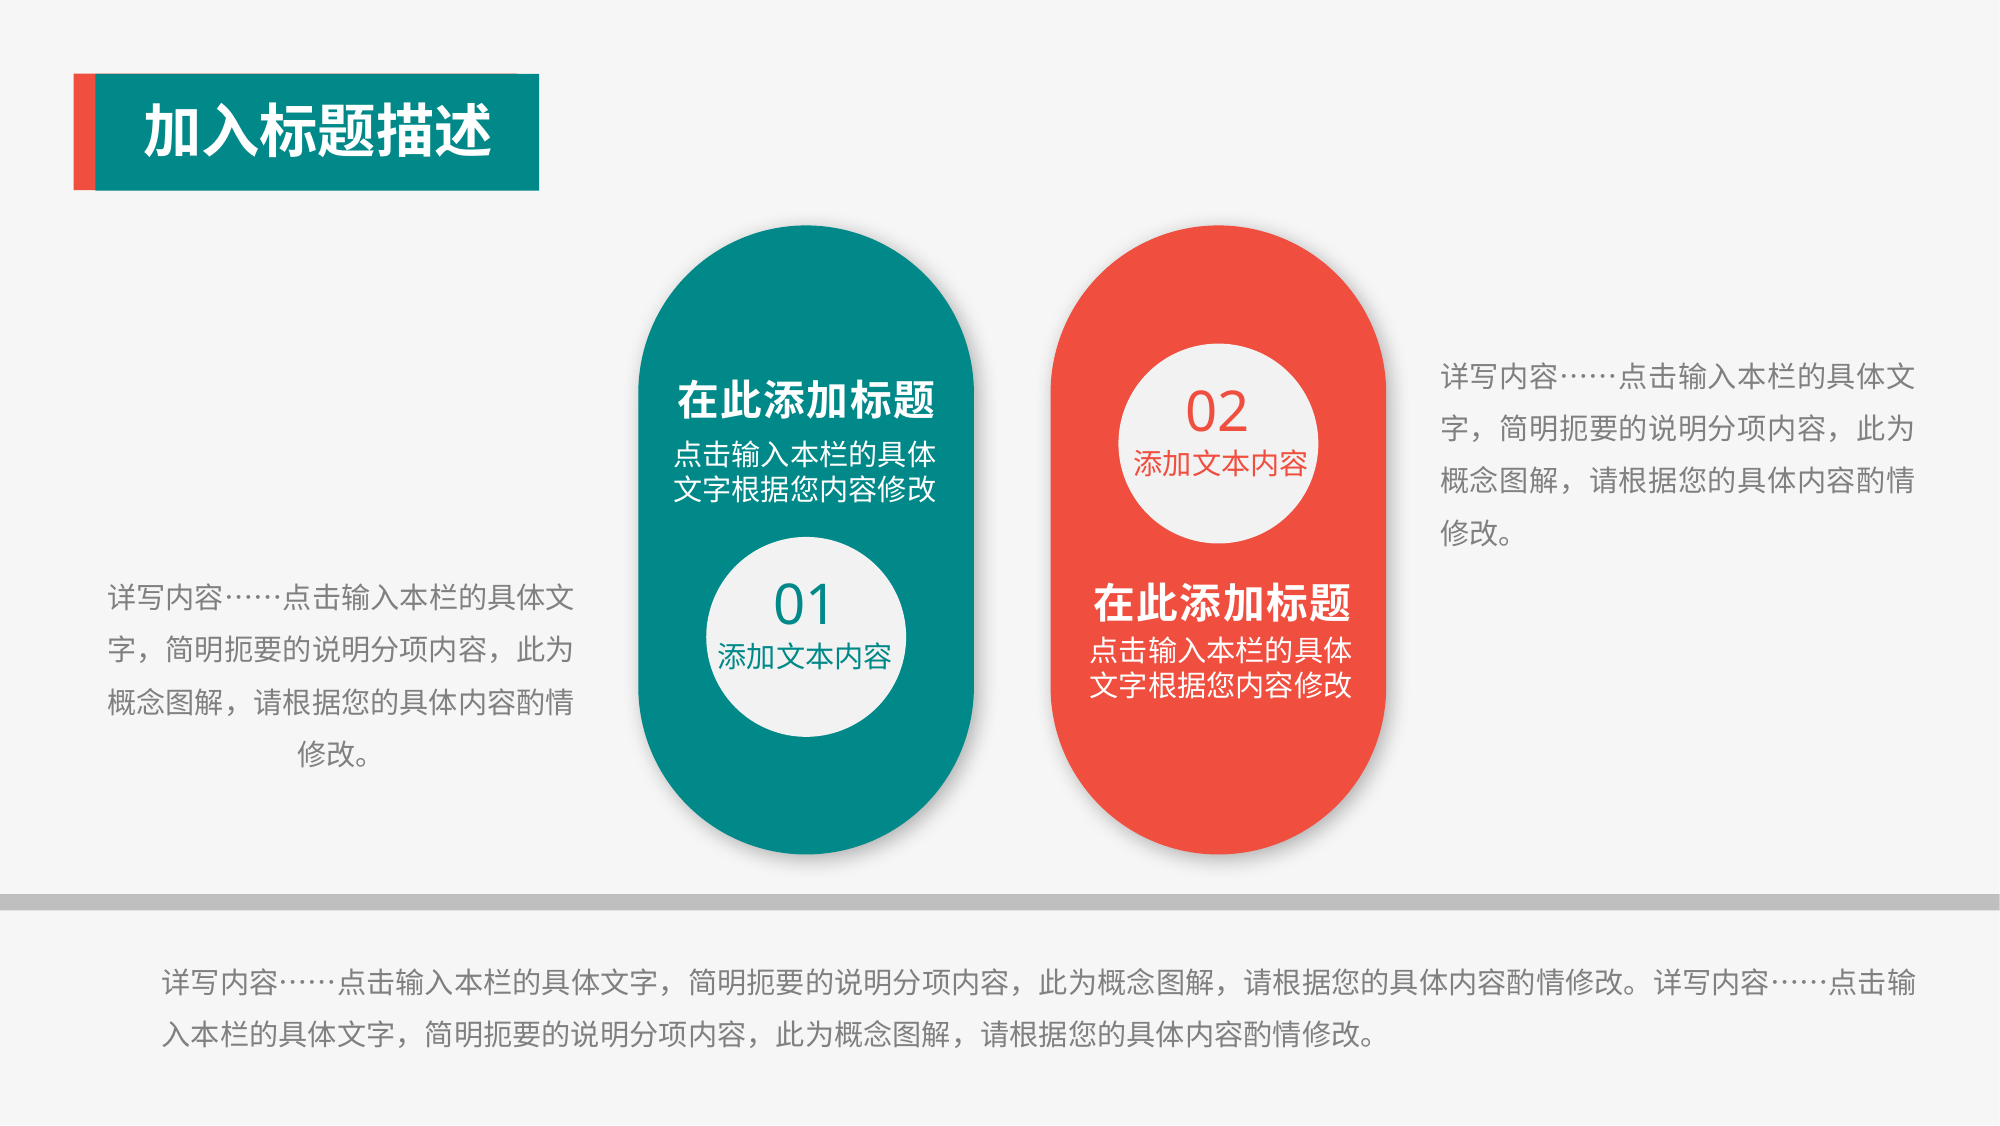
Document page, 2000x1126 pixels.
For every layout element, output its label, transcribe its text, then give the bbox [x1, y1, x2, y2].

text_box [1056, 569, 1389, 712]
text_box [740, 534, 873, 559]
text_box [694, 560, 917, 682]
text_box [640, 366, 972, 515]
text_box 详写内容……点击输入本栏的具体文字，简明扼要的说明分项内容，此为概念图解，请根据您的具体内容酌情修改。 [1428, 334, 1928, 556]
text_box [1048, 223, 1389, 857]
text_box [719, 691, 893, 739]
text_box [1106, 367, 1333, 489]
text_box [1132, 498, 1305, 546]
text_box [1152, 341, 1285, 366]
text_box 详写内容……点击输入本栏的具体文字，简明扼要的说明分项内容，此为概念图解，请根据您的具体内容酌情修改。 [92, 556, 591, 777]
text_box [636, 391, 977, 857]
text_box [70, 73, 566, 191]
text_box [0, 892, 2000, 912]
text_box 详写内容……点击输入本栏的具体文字，简明扼要的说明分项内容，此为概念图解，请根据您的具体内容酌情修改。详写内容……点击输入本栏的具体文字，简明扼要的说明分项内容，此为概念图解，请根据您的具体内容酌情修改。 [150, 941, 1930, 1058]
text_box [638, 223, 975, 369]
